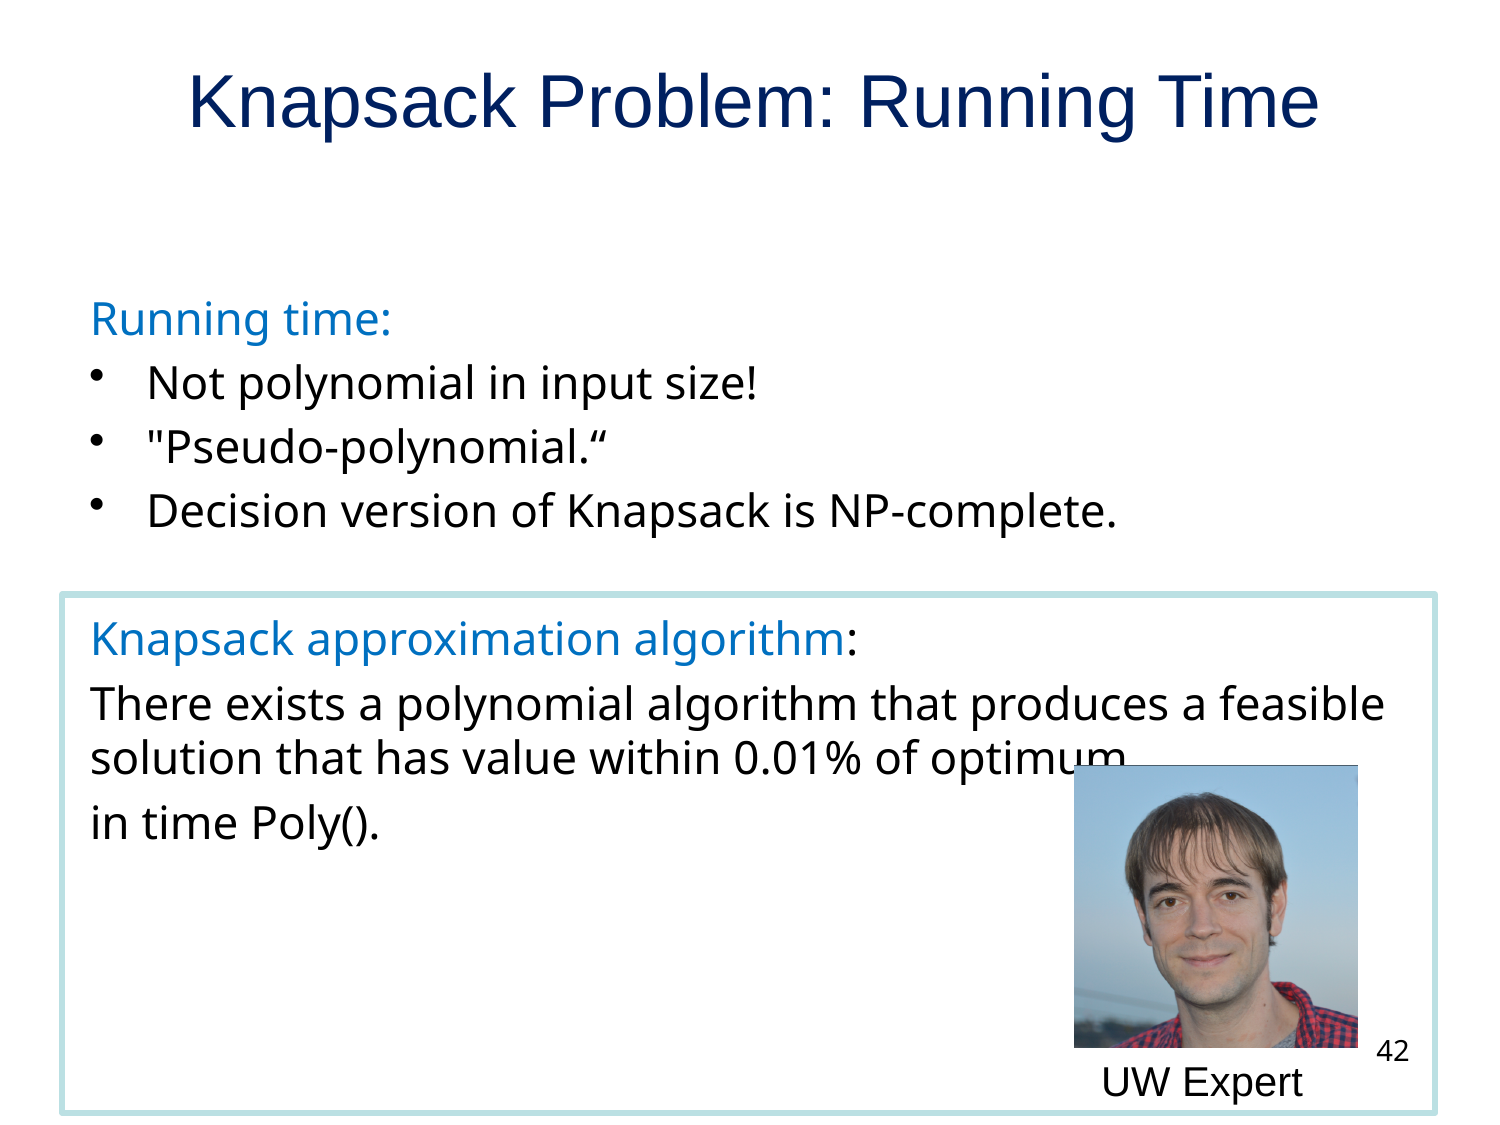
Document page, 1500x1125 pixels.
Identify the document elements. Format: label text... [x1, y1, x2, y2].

title Knapsack Problem: Running Time [42, 45, 1468, 233]
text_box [1074, 764, 1358, 1113]
text_box [62, 594, 1436, 1113]
